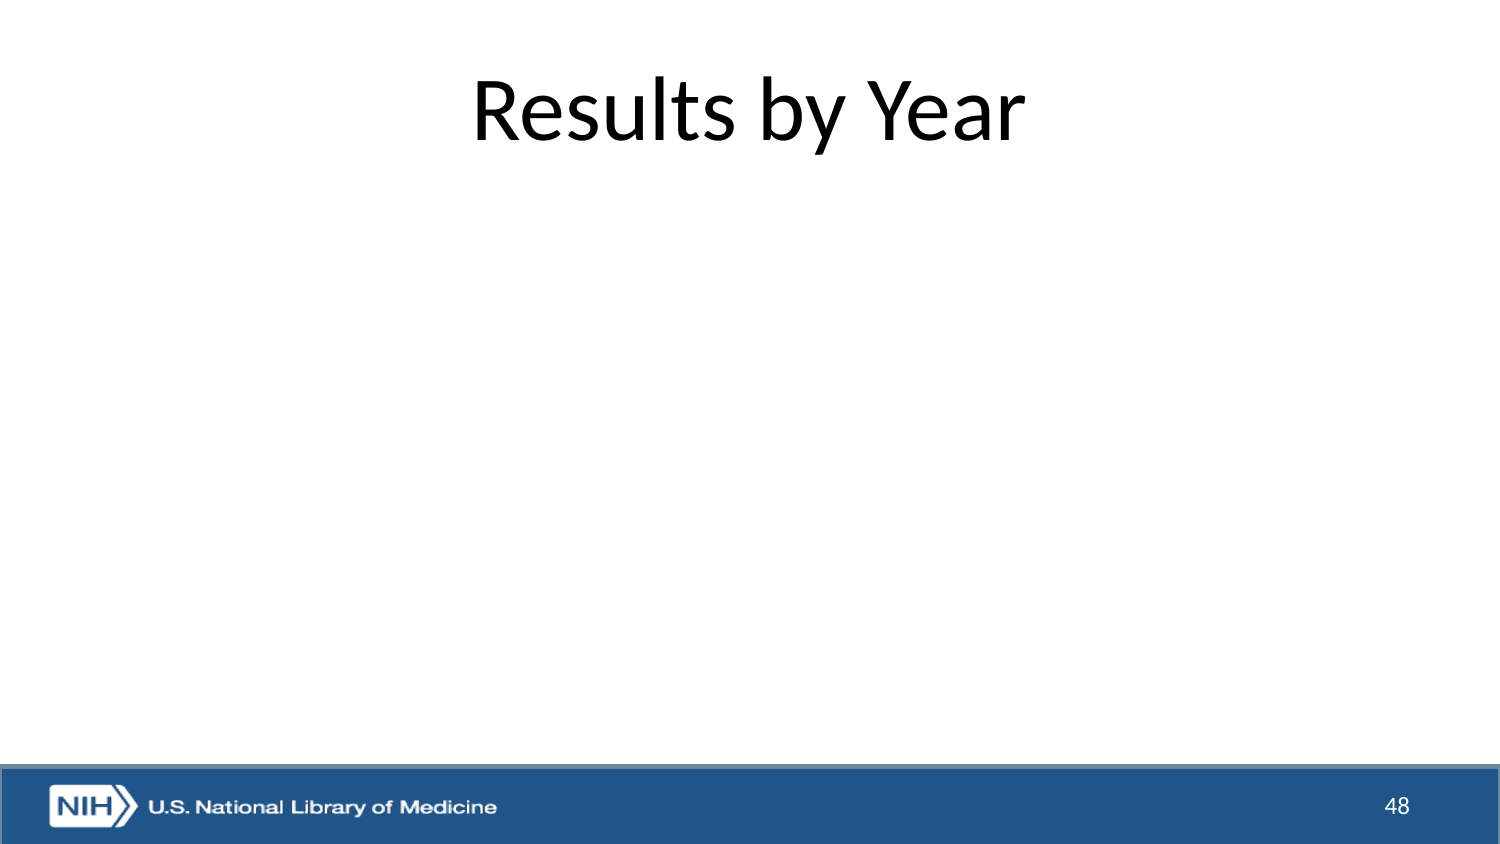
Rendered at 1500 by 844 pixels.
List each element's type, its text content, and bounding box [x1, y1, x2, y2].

picture [12, 766, 504, 844]
slide_number 48 [1074, 782, 1425, 827]
title Results by Year [75, 33, 1425, 175]
